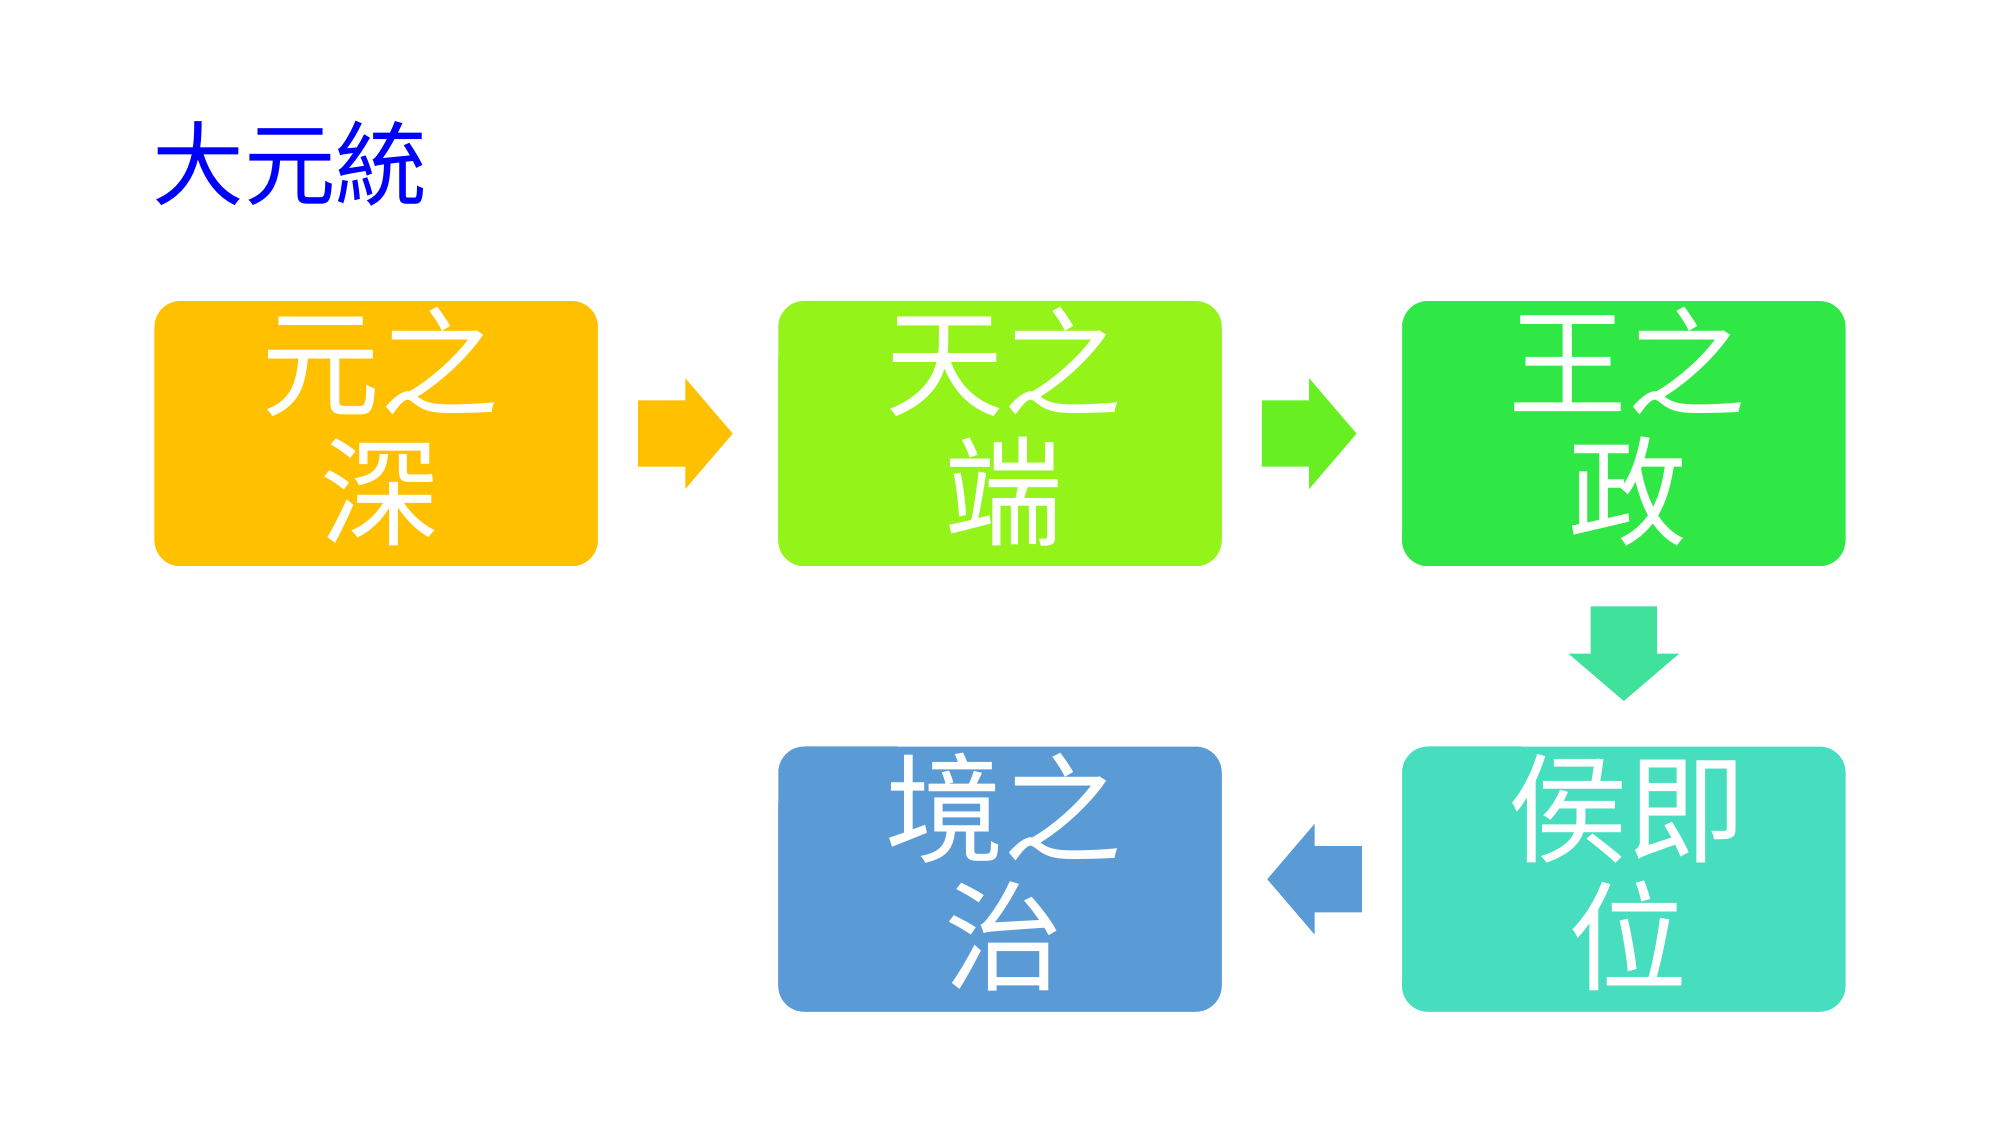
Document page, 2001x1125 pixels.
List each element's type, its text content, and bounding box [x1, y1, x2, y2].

title 大元統 [137, 59, 1863, 278]
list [137, 299, 1863, 1014]
